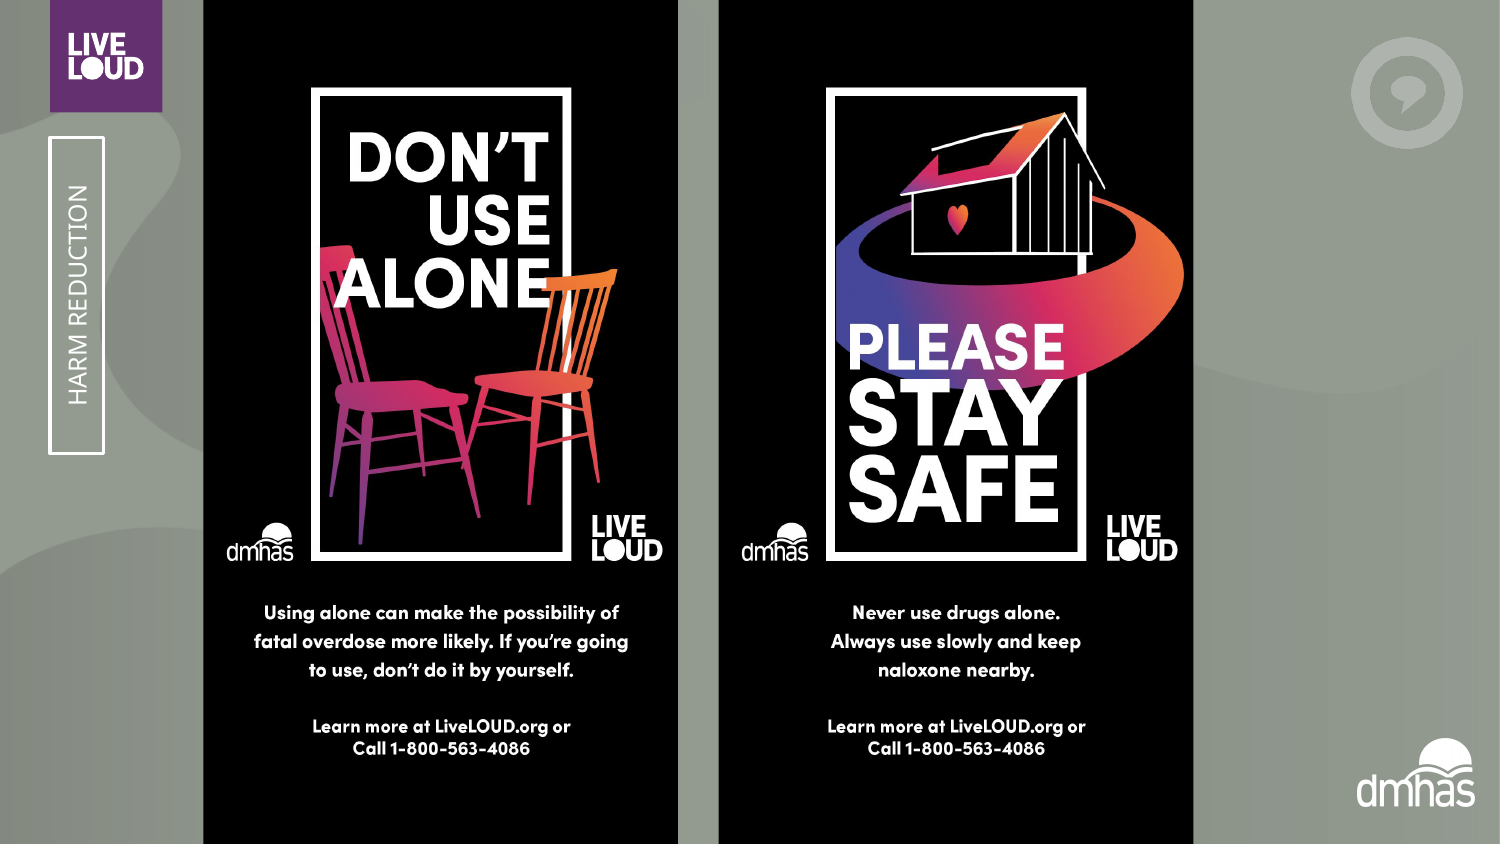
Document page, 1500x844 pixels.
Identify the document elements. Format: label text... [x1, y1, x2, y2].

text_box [68, 32, 144, 80]
text_box HARM REDUCTION [49, 137, 104, 454]
picture [0, 0, 1500, 844]
text_box [50, 0, 163, 113]
